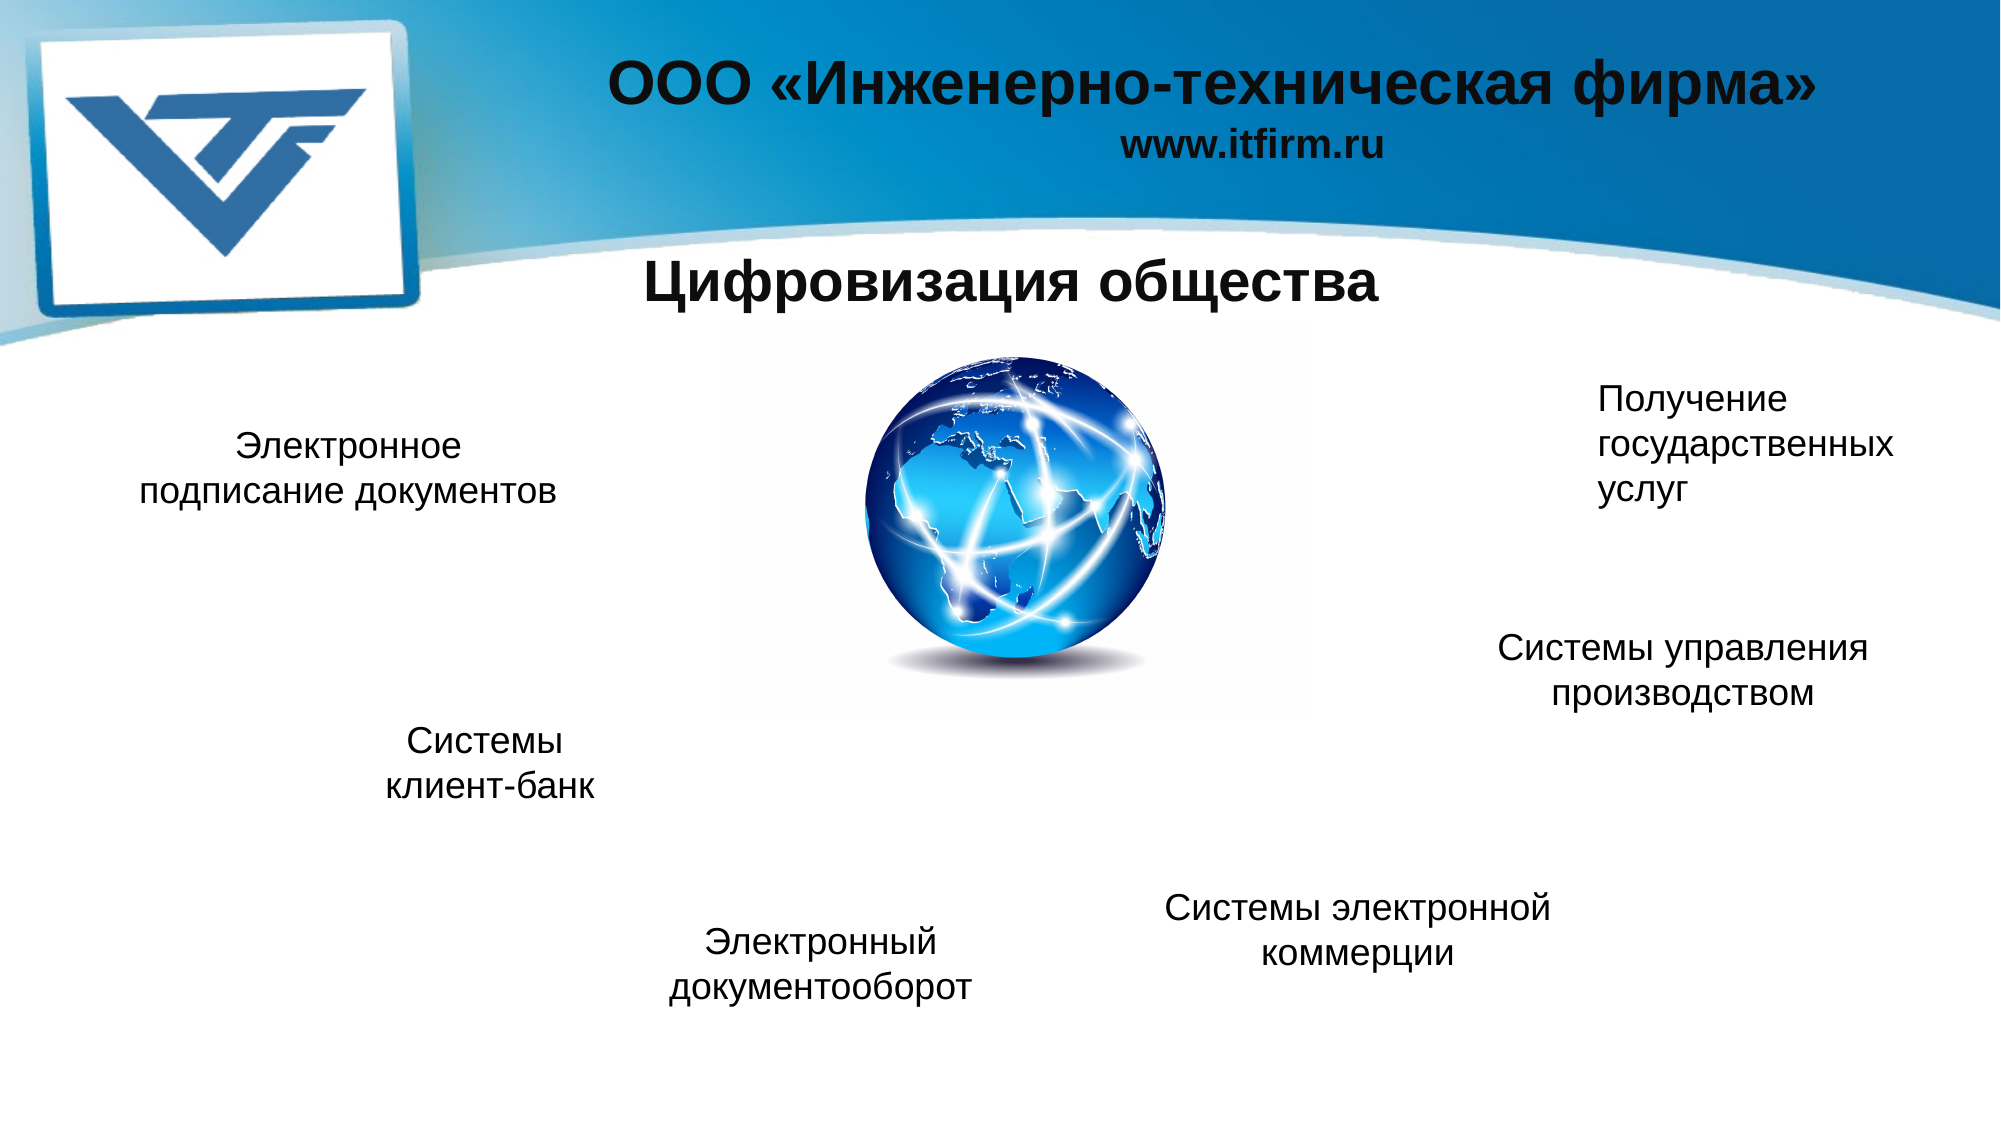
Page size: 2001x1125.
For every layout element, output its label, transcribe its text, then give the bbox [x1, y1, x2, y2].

picture [1497, 220, 1510, 227]
text_box Электронное подписание документов [118, 413, 579, 512]
text_box Системы управления производством [1464, 615, 1902, 756]
text_box Электронный документооборот [626, 909, 1016, 1008]
picture [1459, 224, 1471, 228]
text_box Цифровизация общества [271, 236, 2000, 321]
picture [0, 0, 2001, 1125]
text_box ООО «Инженерно-техническая фирма» www.itfirm.ru [592, 35, 1914, 177]
picture [1539, 230, 1549, 236]
text_box Системы клиент-банк [319, 708, 662, 807]
text_box Системы электронной коммерции [1122, 875, 1595, 1016]
text_box Получение государственных услуг [1582, 366, 1925, 507]
